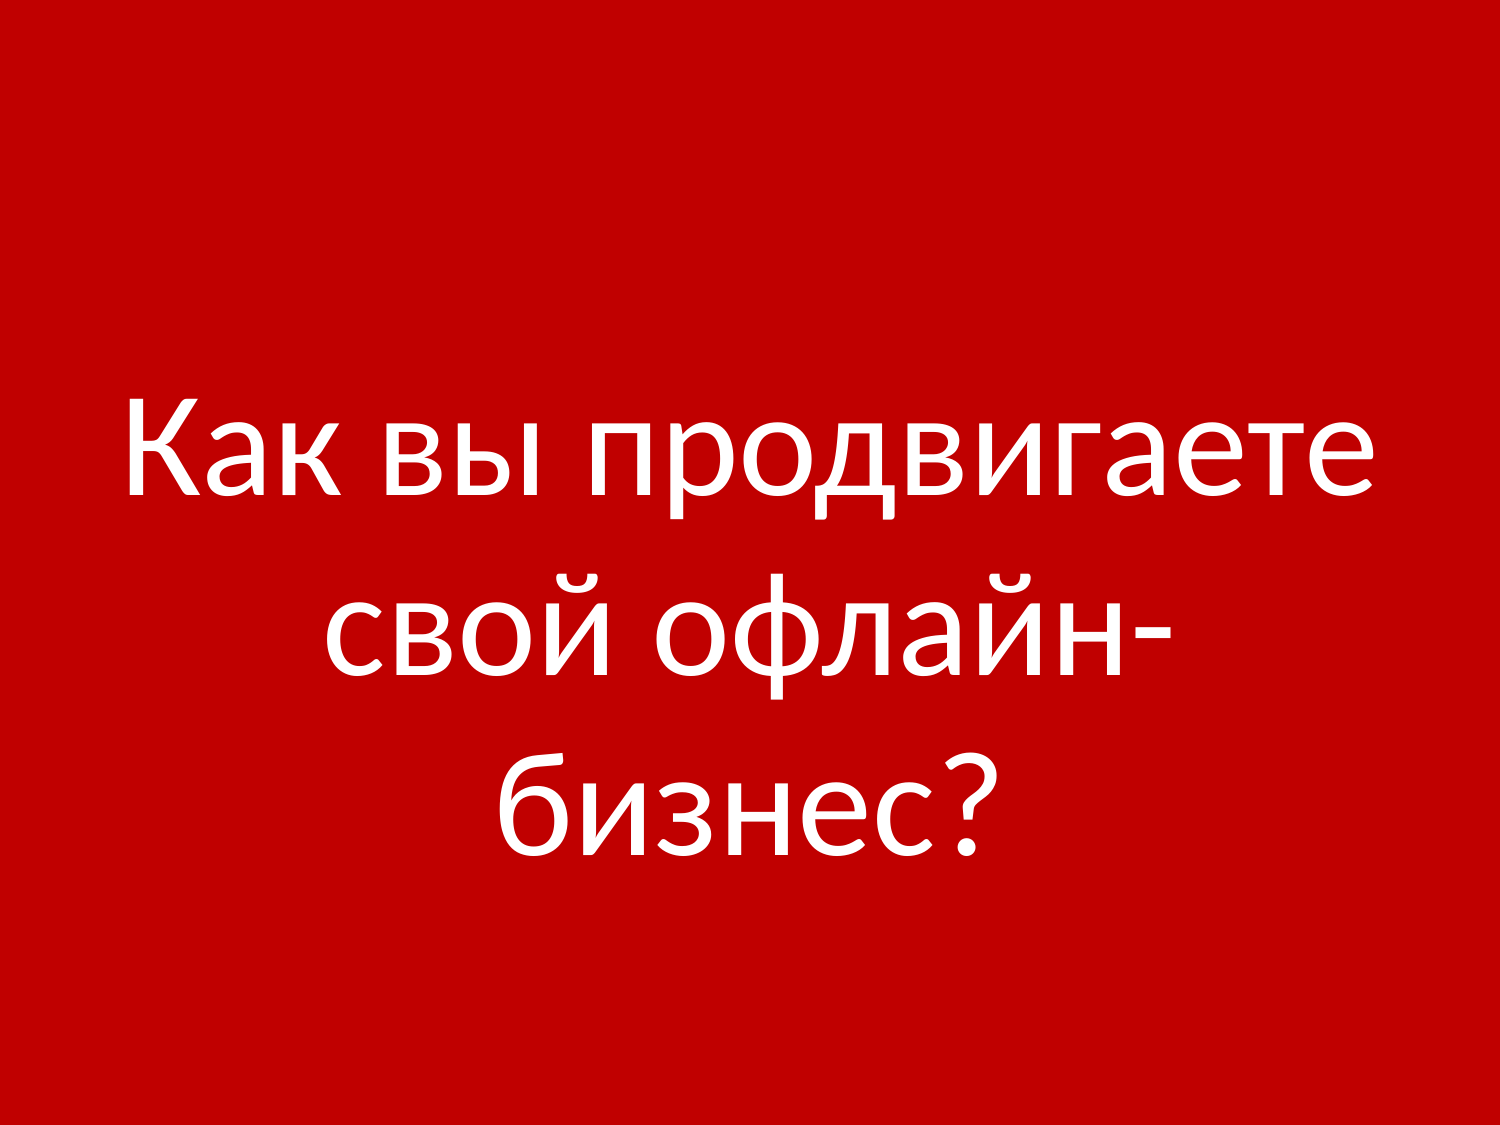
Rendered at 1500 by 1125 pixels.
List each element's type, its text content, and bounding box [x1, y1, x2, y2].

subtitle Как вы продвигаете свой офлайн-бизнес? [53, 338, 1447, 551]
